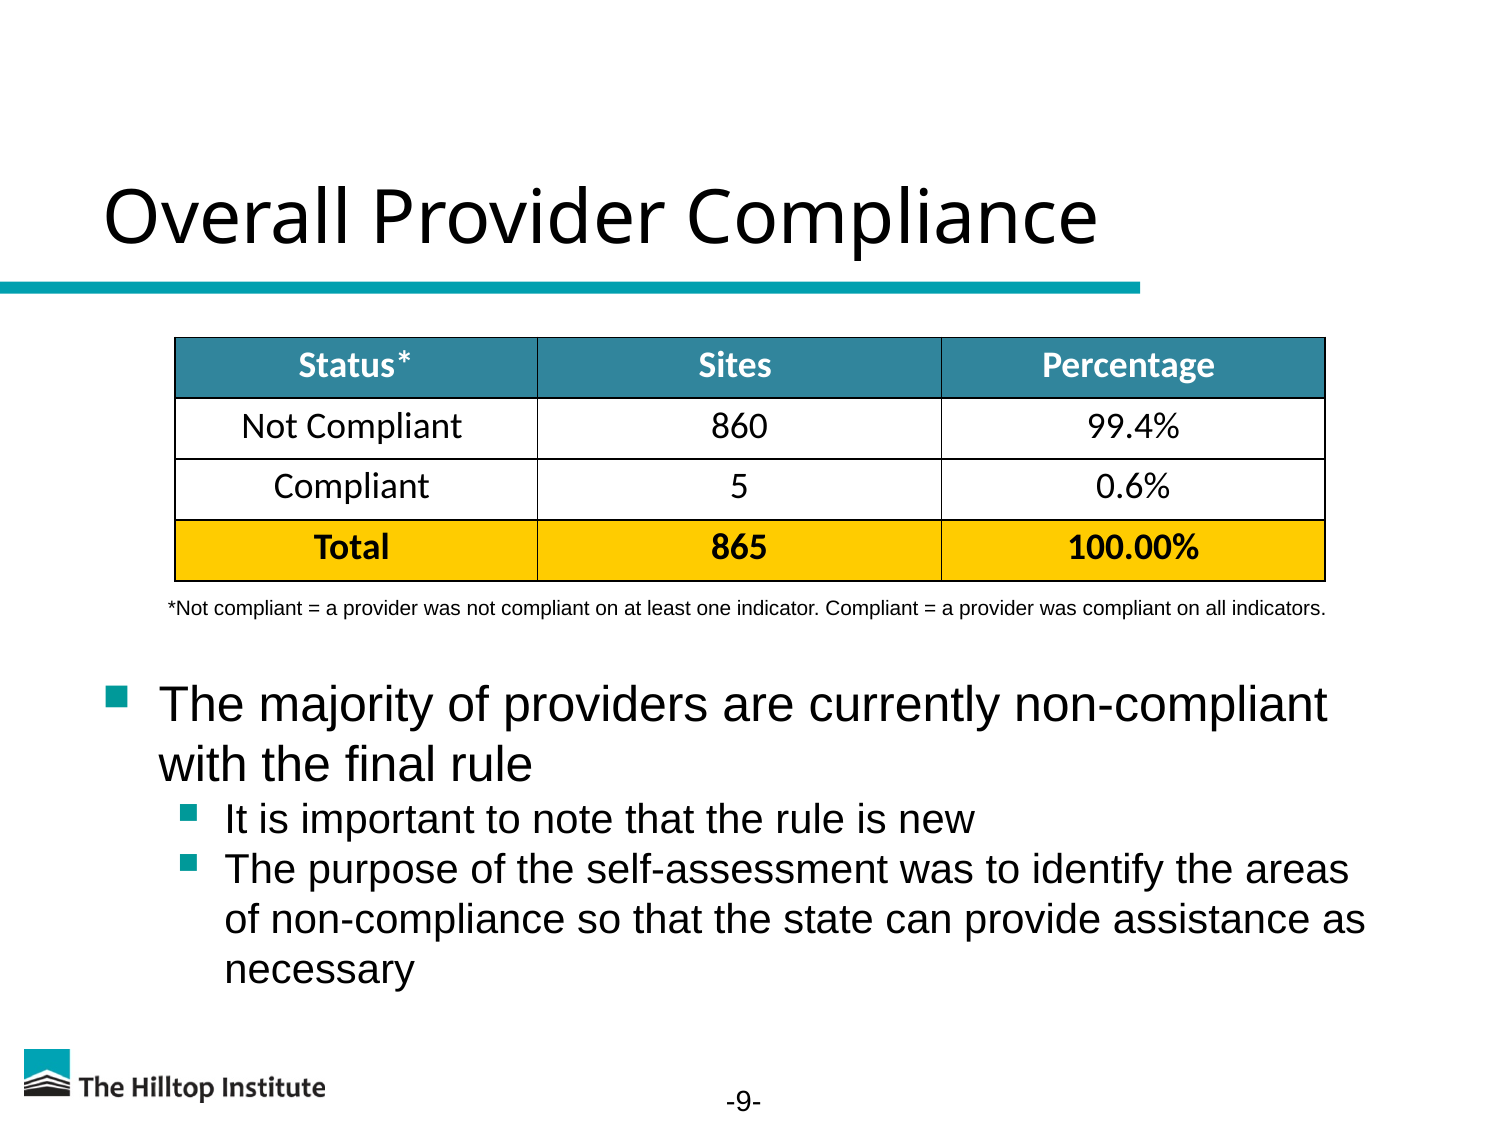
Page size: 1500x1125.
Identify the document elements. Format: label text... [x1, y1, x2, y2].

list The majority of providers are currently non-compliant with the final rule It is important to note that the rule is new The purpose of the self-assessment was to identify the areas of non-compliance so that the state can provide assistance as necessary [87, 312, 1451, 963]
table_cell 860 [538, 399, 941, 458]
table_cell Total [176, 521, 537, 580]
title Overall Provider Compliance [87, 51, 1326, 267]
picture [24, 1049, 325, 1103]
table_cell Compliant [176, 460, 537, 519]
table_cell 865 [538, 521, 941, 580]
table_header Percentage [942, 338, 1324, 397]
table_cell 5 [538, 460, 941, 519]
table_cell Not Compliant [176, 399, 537, 458]
table_header Status* [176, 338, 537, 397]
text_box *Not compliant = a provider was not compliant on at least one indicator. Compliant = a provider was compliant on all indicators. [137, 587, 1363, 628]
table_cell 100.00% [942, 521, 1324, 580]
table_cell 0.6% [942, 460, 1324, 519]
table_header Sites [538, 338, 941, 397]
table_cell 99.4% [942, 399, 1324, 458]
slide_number -9- [587, 1049, 901, 1125]
